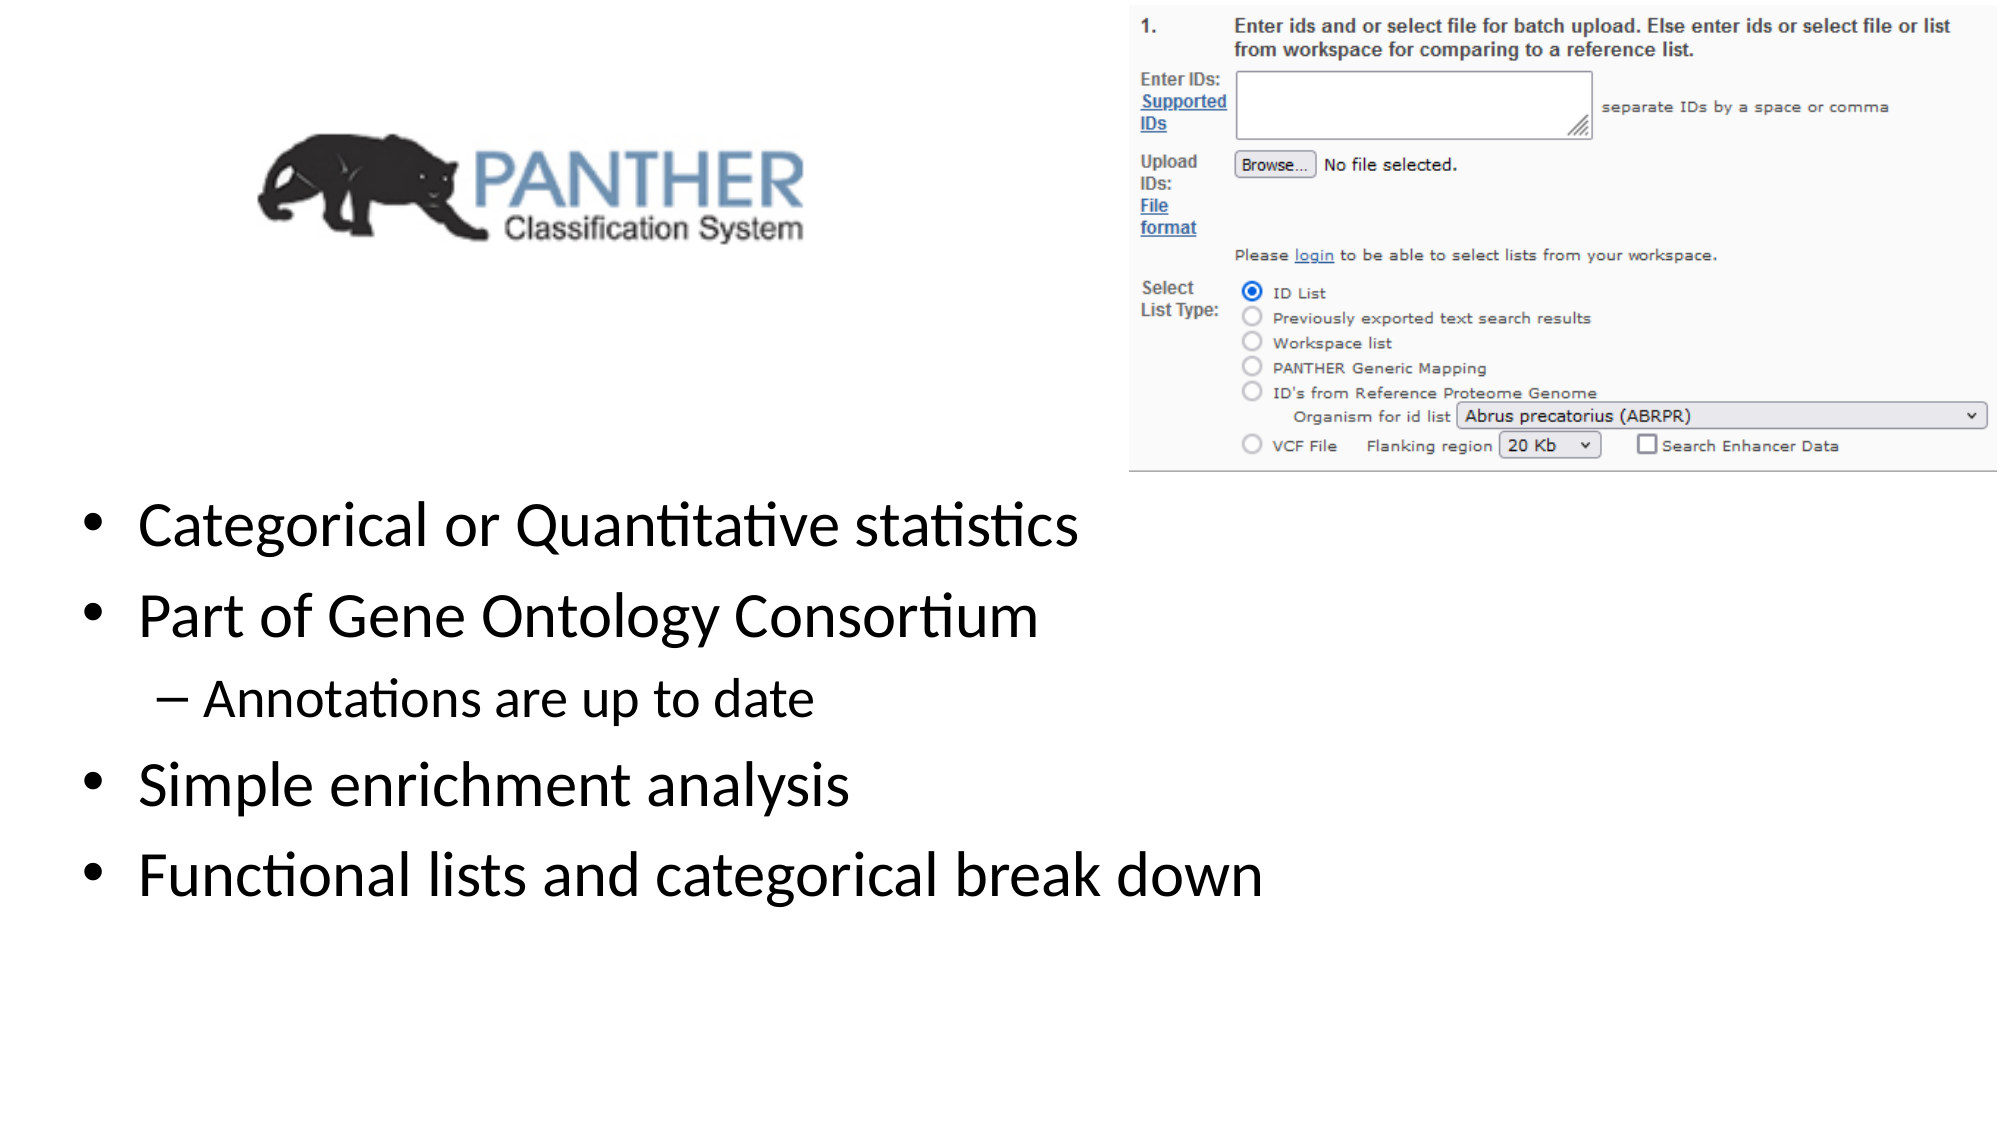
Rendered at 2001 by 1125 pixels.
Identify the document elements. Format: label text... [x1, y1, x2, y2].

picture [1129, 5, 1997, 473]
list Categorical or Quantitative statistics Part of Gene Ontology Consortium Annotations are up to date Simple enrichment analysis Functional lists and categorical break down [66, 474, 1343, 1101]
picture [231, 113, 835, 274]
